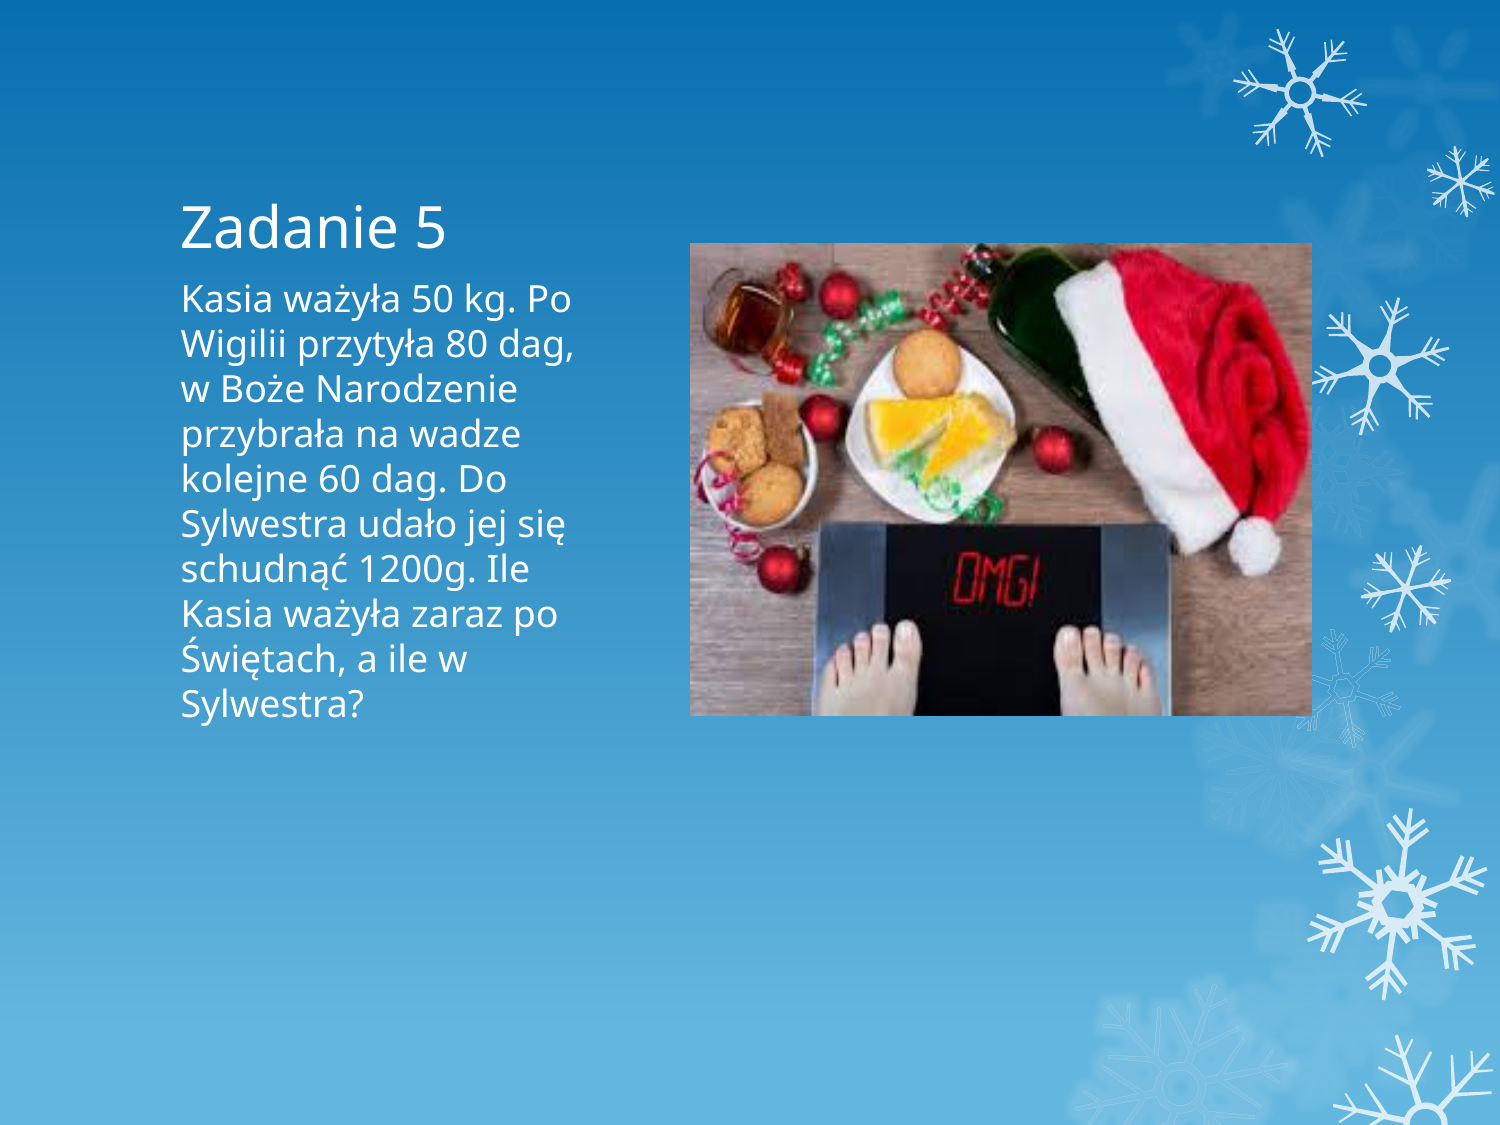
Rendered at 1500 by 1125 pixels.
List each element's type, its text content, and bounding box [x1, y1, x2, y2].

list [690, 243, 1312, 717]
title Zadanie 5 [165, 73, 603, 267]
list Kasia ważyła 50 kg. Po Wigilii przytyła 80 dag, w Boże Narodzenie przybrała na wadze kolejne 60 dag. Do Sylwestra udało jej się schudnąć 1200g. Ile Kasia ważyła zaraz po Świętach, a ile w Sylwestra? [165, 267, 603, 962]
